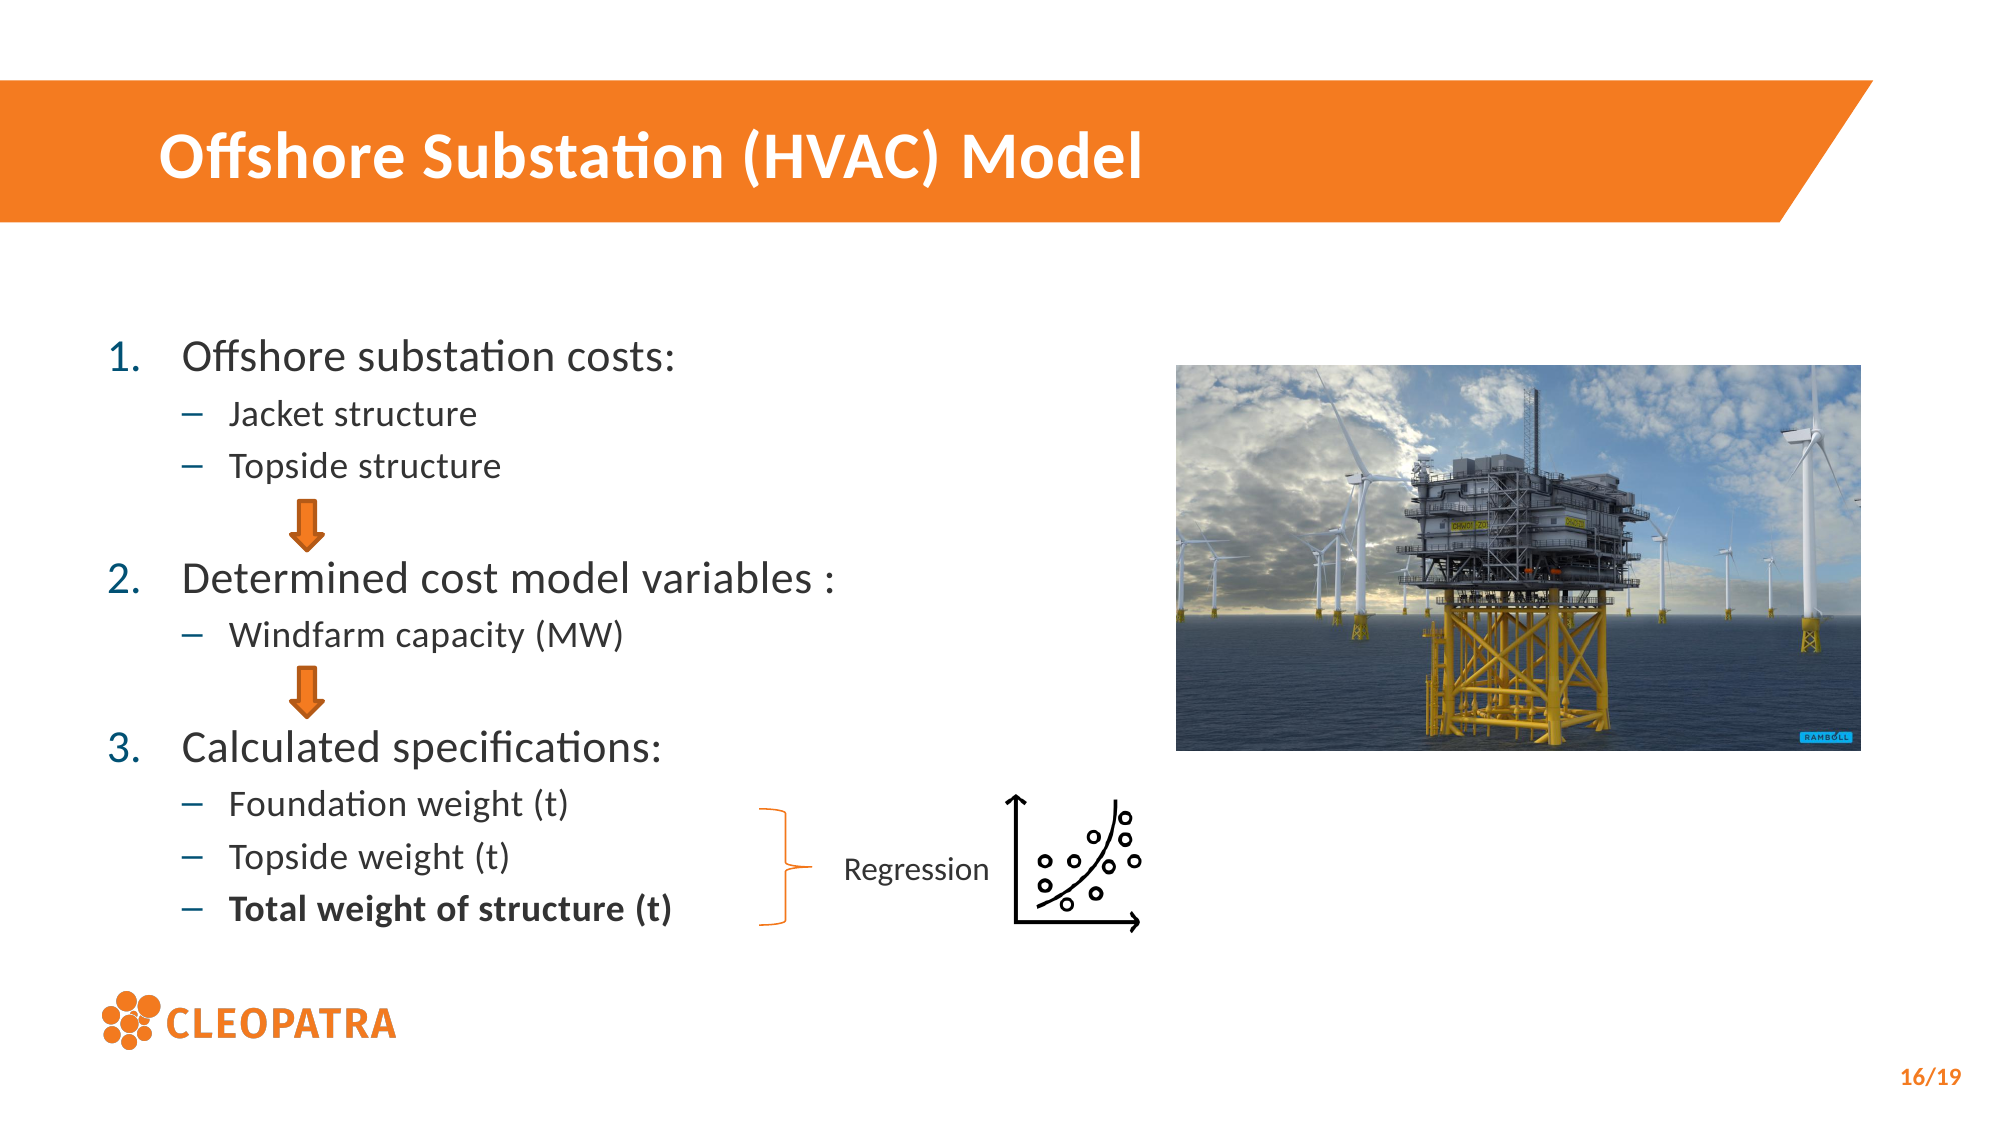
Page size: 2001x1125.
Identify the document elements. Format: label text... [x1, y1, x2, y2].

text_box Offshore Substation (HVAC) Model [0, 80, 1874, 223]
text_box [288, 665, 325, 720]
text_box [737, 773, 1451, 953]
picture [1175, 365, 1861, 751]
text_box [67, 293, 1000, 992]
text_box [288, 498, 325, 553]
picture [101, 991, 396, 1050]
text_box 16/19 [1793, 1045, 2000, 1106]
text_box Offshore substation costs: Jacket structure Topside structure Determined cost model variables : Windfarm capacity (MW) Calculated specifications: Foundation weight (t) Topside weight (t) Total weight of structure (t) [92, 318, 1143, 972]
